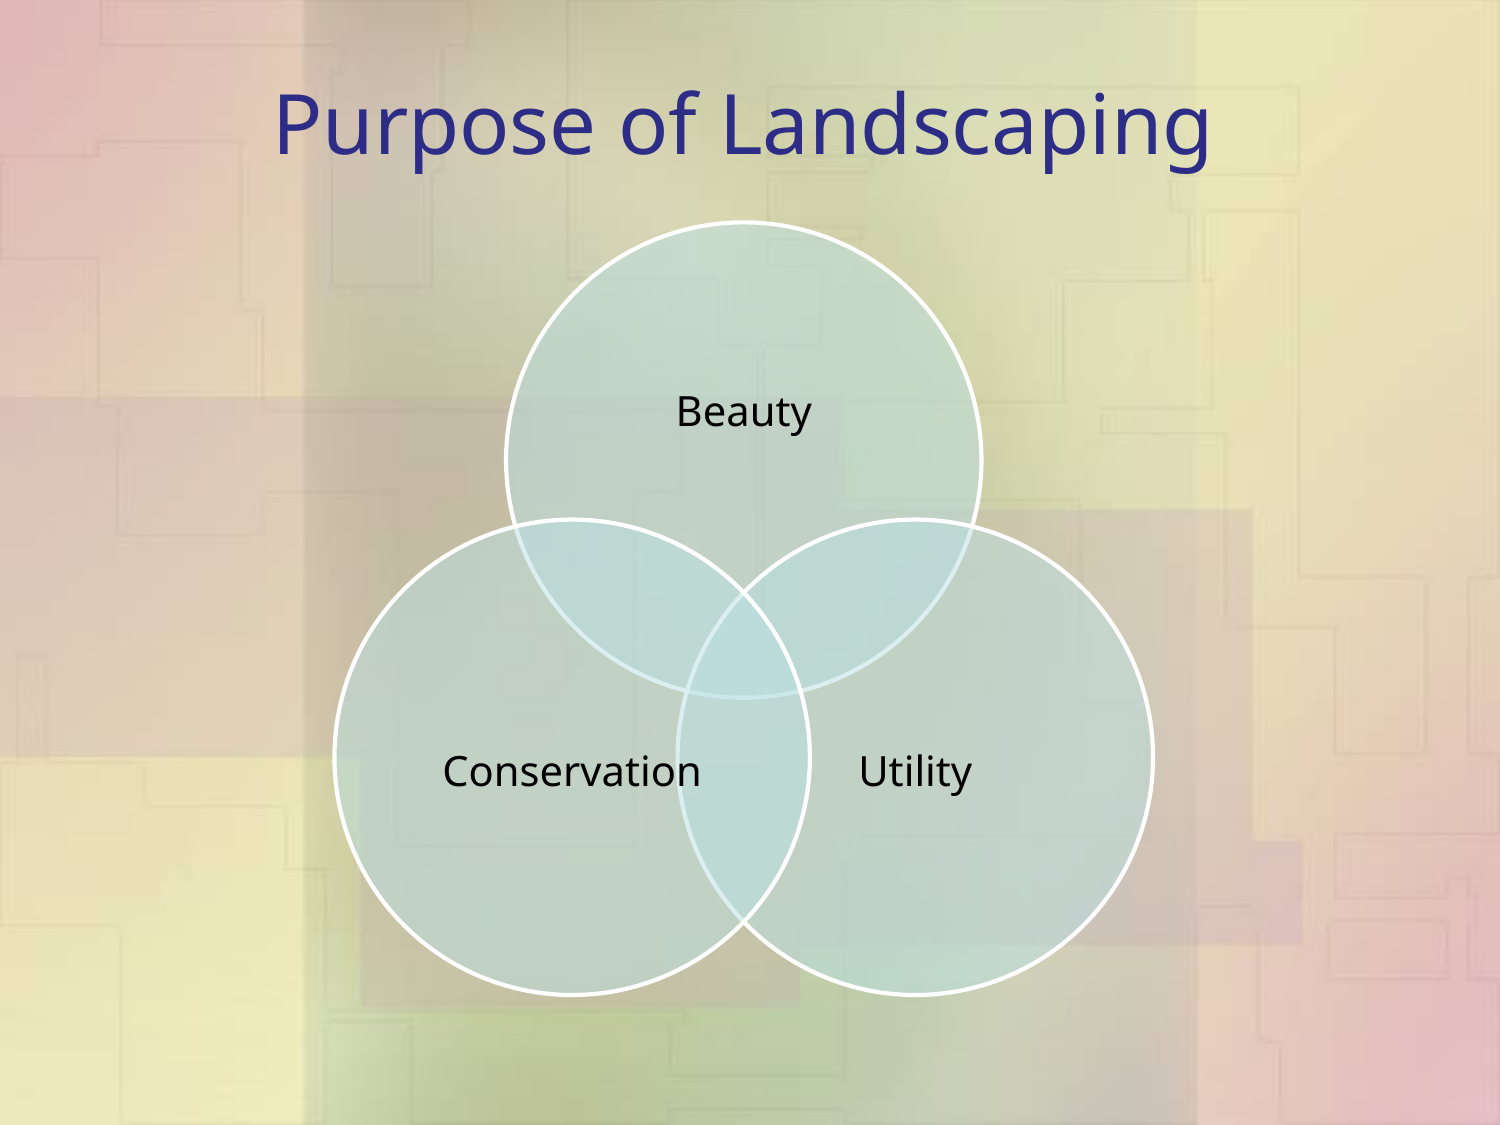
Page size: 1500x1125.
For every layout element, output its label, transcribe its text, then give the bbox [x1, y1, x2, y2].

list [174, 212, 1313, 1005]
title Purpose of Landscaping [174, 37, 1313, 206]
picture [0, 0, 1500, 1125]
